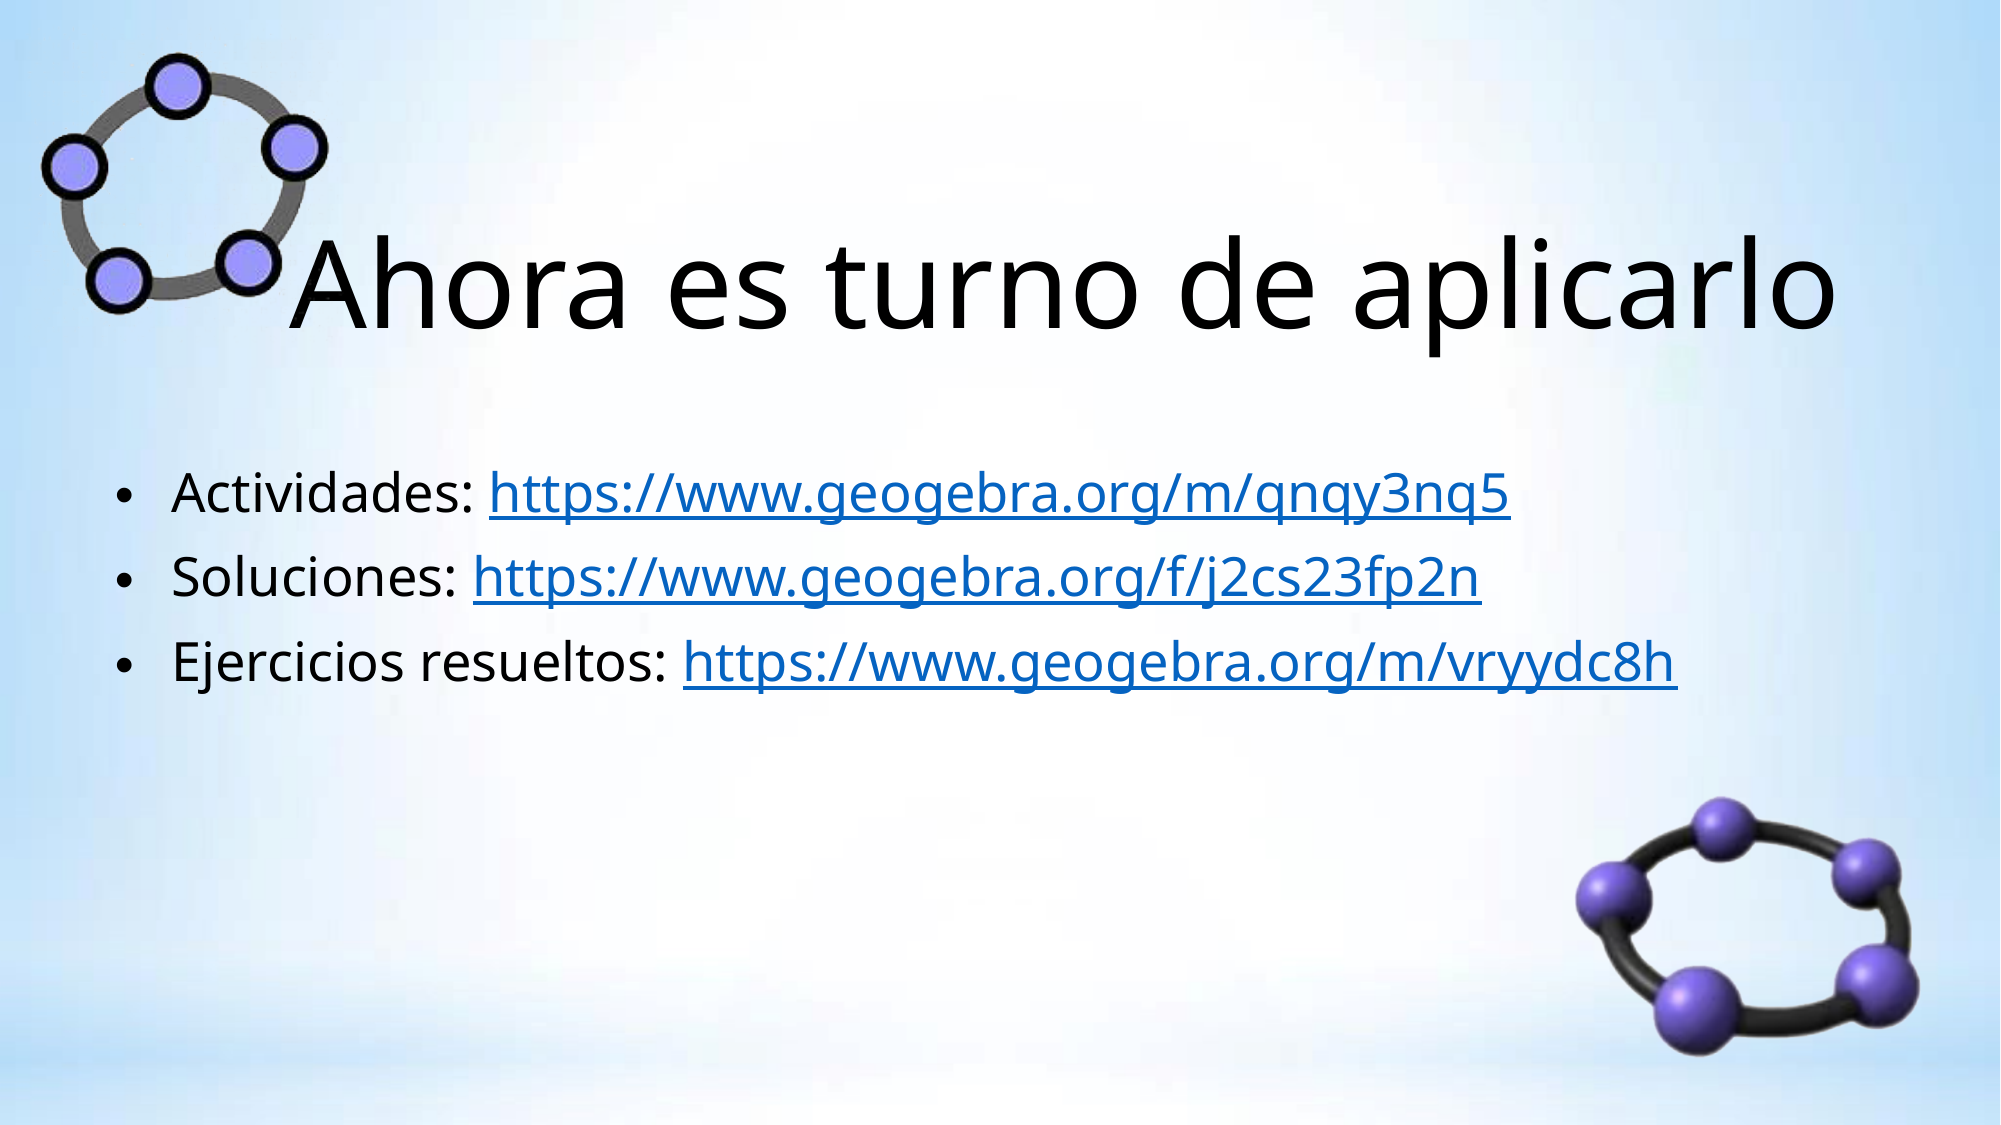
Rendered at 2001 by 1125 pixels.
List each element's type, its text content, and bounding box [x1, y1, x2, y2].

text_box Actividades: https://www.geogebra.org/m/qnqy3nq5 Soluciones: https://www.geogebra.org/f/j2cs23fp2n Ejercicios resueltos: https://www.geogebra.org/m/vryydc8h [99, 450, 1900, 740]
picture [0, 0, 2001, 1125]
title Ahora es turno de aplicarlo [251, 106, 1881, 450]
